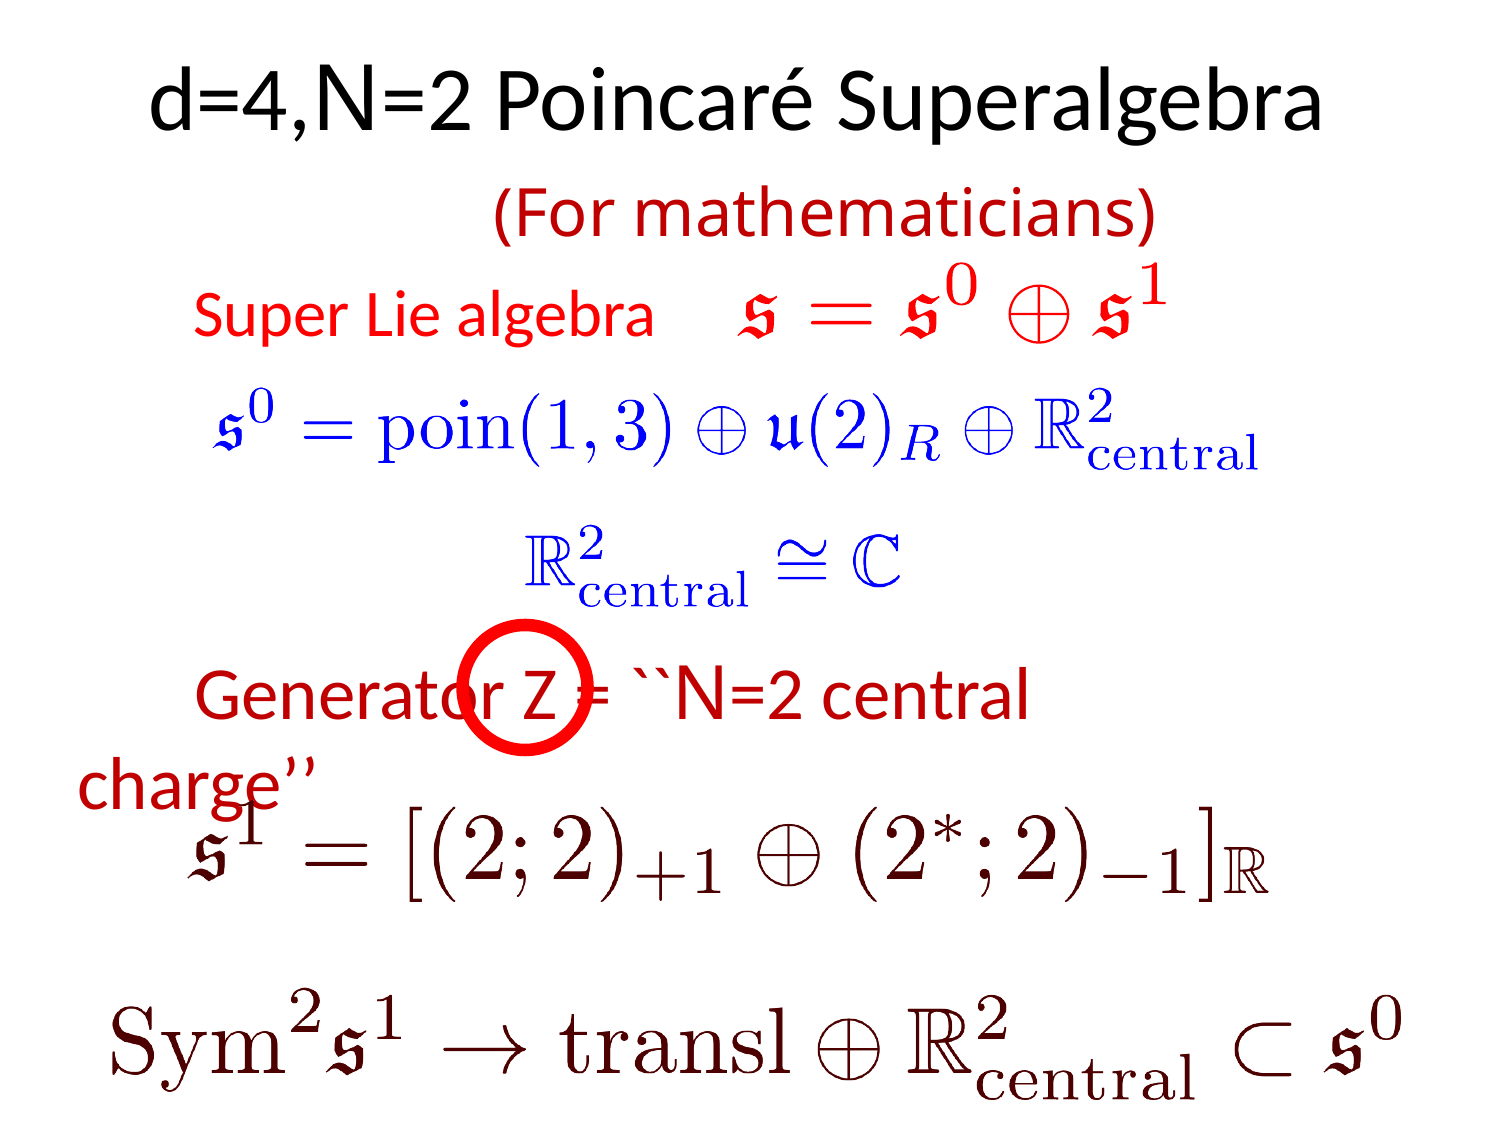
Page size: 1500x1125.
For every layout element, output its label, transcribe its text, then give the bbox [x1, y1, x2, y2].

picture [112, 987, 1401, 1101]
text_box (For mathematicians) [374, 162, 1188, 258]
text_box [737, 262, 1166, 344]
picture [212, 387, 1258, 470]
text_box [460, 622, 590, 753]
text_box Generator Z = ``N=2 central charge’’ [62, 637, 1288, 833]
title d=4,N=2 Poincaré Superalgebra [62, 0, 1413, 188]
picture [187, 799, 1270, 902]
picture [524, 524, 900, 608]
text_box Super Lie algebra [74, 262, 675, 358]
